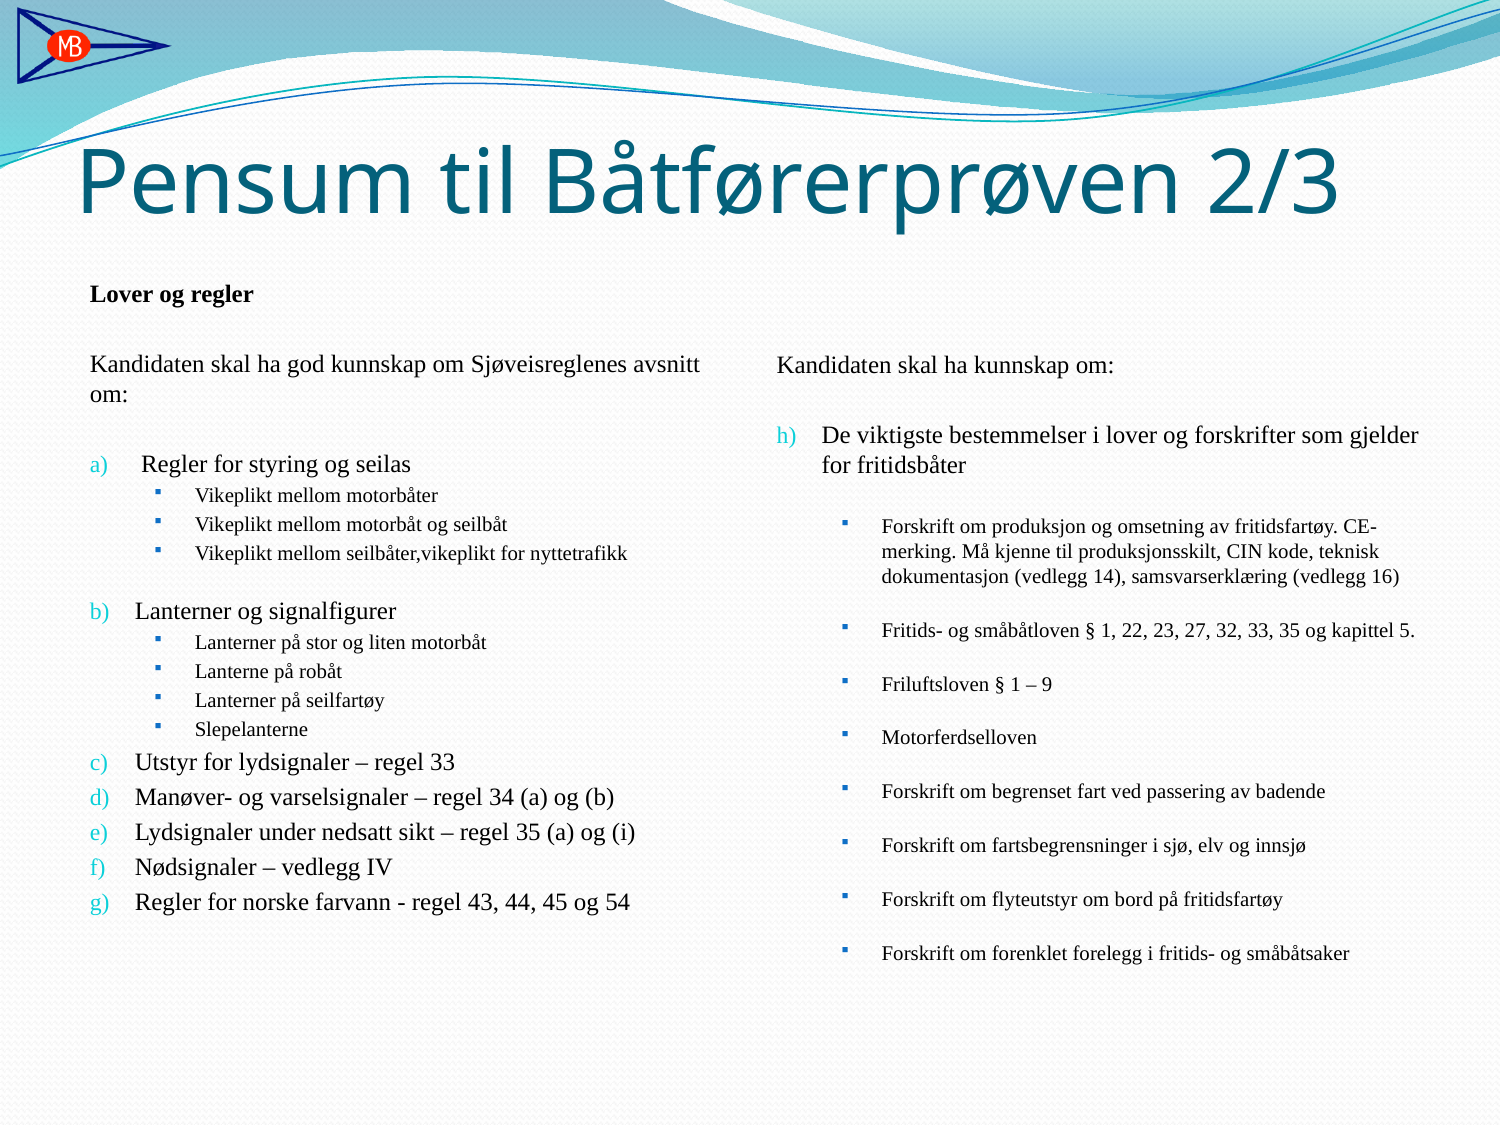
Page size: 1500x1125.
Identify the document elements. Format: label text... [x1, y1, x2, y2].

picture [17, 7, 172, 84]
text_box Kandidaten skal ha kunnskap om: De viktigste bestemmelser i lover og forskrifter som gjelder for fritidsbåter Forskrift om produksjon og omsetning av fritidsfartøy. CE-merking. Må kjenne til produksjonsskilt, CIN kode, teknisk dokumentasjon (vedlegg 14), samsvarserklæring (vedlegg 16) Fritids- og småbåtloven § 1, 22, 23, 27, 32, 33, 35 og kapittel 5. Friluftsloven § 1 – 9 Motorferdselloven Forskrift om begrenset fart ved passering av badende Forskrift om fartsbegrensninger i sjø, elv og innsjø Forskrift om flyteutstyr om bord på fritidsfartøy Forskrift om forenklet forelegg i fritids- og småbåtsaker [761, 341, 1459, 1038]
title Pensum til Båtførerprøven 2/3 [75, 115, 1425, 232]
list Lover og regler Kandidaten skal ha god kunnskap om Sjøveisreglenes avsnitt om: Regler for styring og seilas Vikeplikt mellom motorbåter Vikeplikt mellom motorbåt og seilbåt Vikeplikt mellom seilbåter,vikeplikt for nyttetrafikk Lanterner og signalfigurer Lanterner på stor og liten motorbåt Lanterne på robåt Lanterner på seilfartøy Slepelanterne Utstyr for lydsignaler – regel 33 Manøver- og varselsignaler – regel 34 (a) og (b) Lydsignaler under nedsatt sikt – regel 35 (a) og (i) Nødsignaler – vedlegg IV Regler for norske farvann - regel 43, 44, 45 og 54 [75, 270, 739, 1038]
